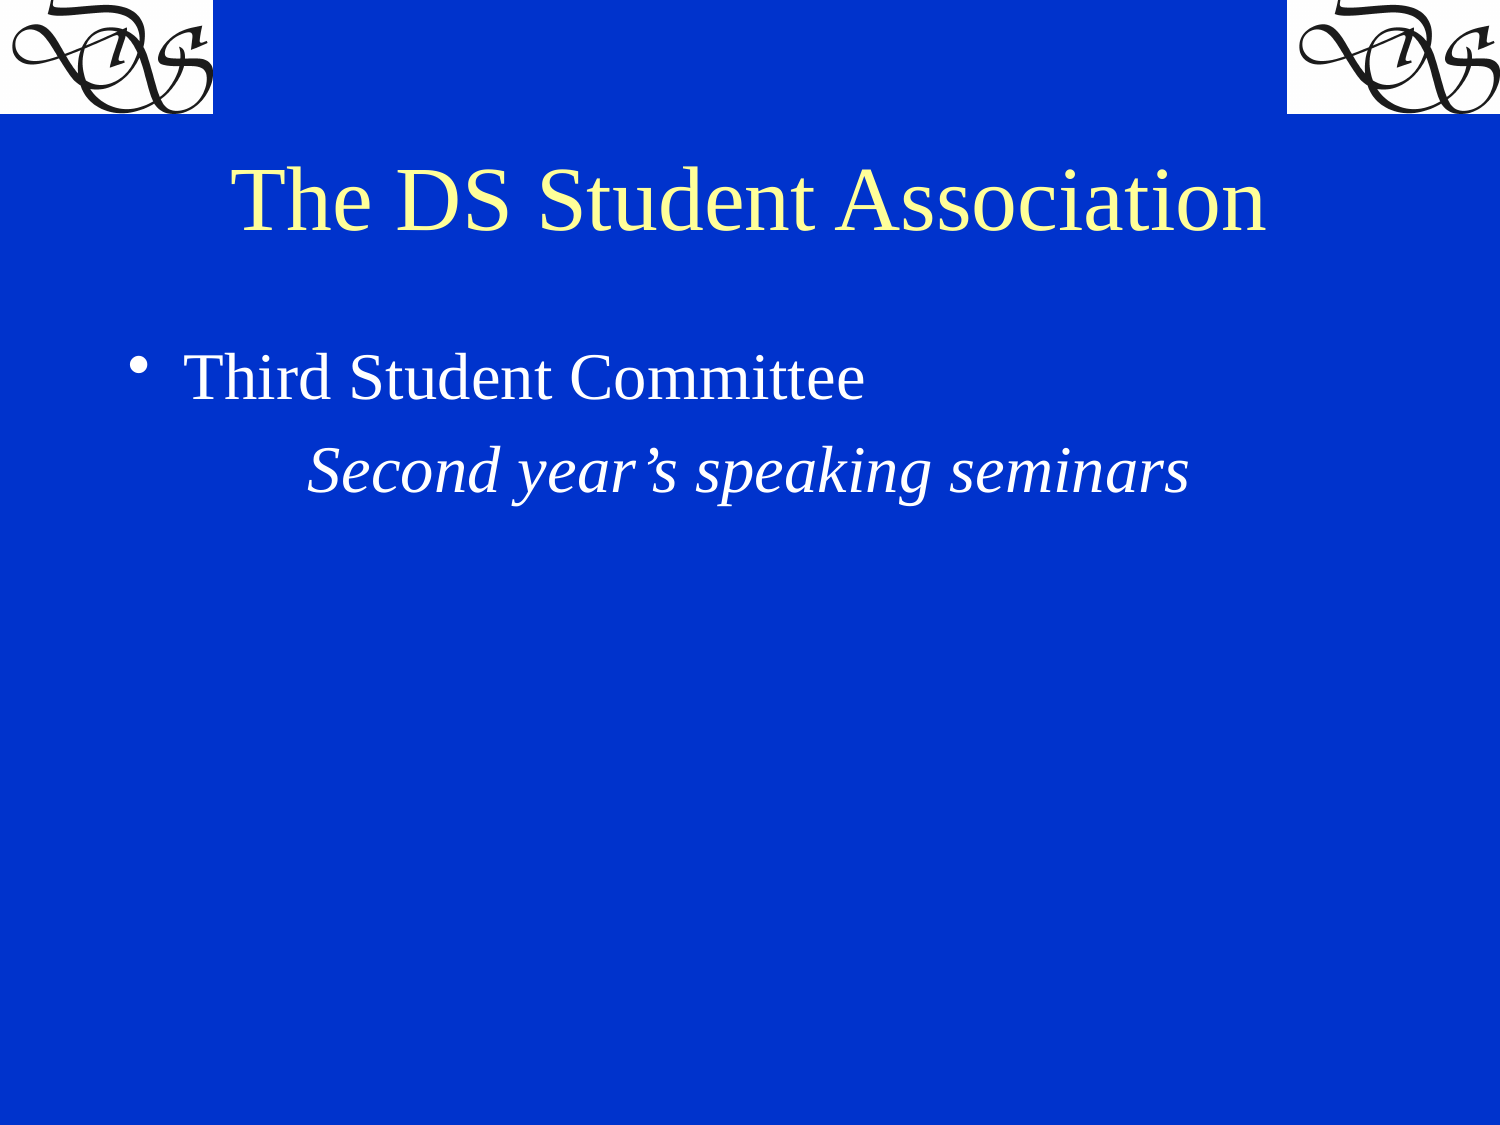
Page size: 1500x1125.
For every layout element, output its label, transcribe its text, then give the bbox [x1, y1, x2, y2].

picture [1287, 0, 1500, 114]
list Third Student Committee Second year’s speaking seminars [112, 324, 1388, 1001]
title The DS Student Association [112, 99, 1388, 288]
picture [0, 0, 213, 114]
